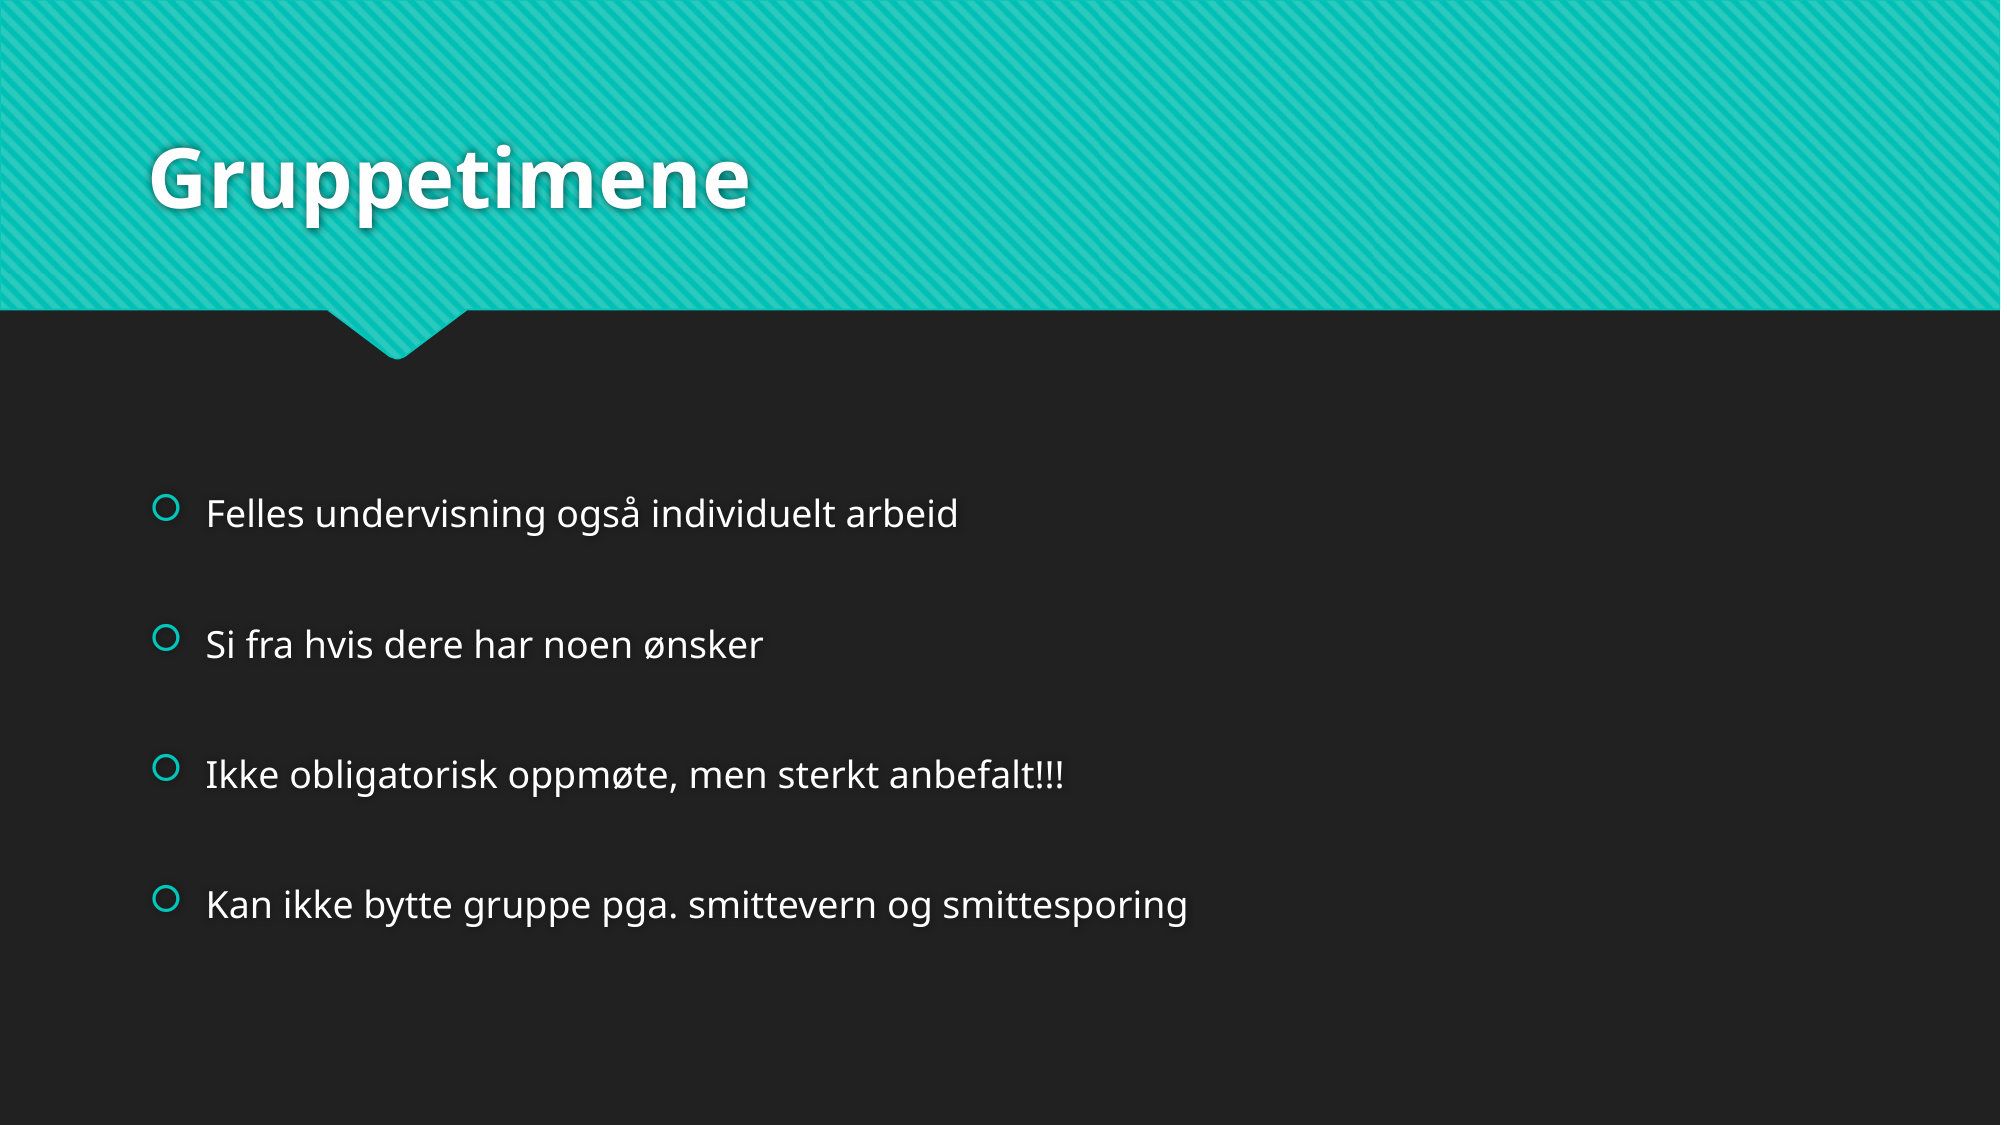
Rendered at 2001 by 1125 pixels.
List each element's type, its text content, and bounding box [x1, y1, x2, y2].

title Gruppetimene [132, 73, 1868, 233]
list Felles undervisning også individuelt arbeid Si fra hvis dere har noen ønsker Ikke obligatorisk oppmøte, men sterkt anbefalt!!! Kan ikke bytte gruppe pga. smittevern og smittesporing [134, 364, 1902, 1052]
